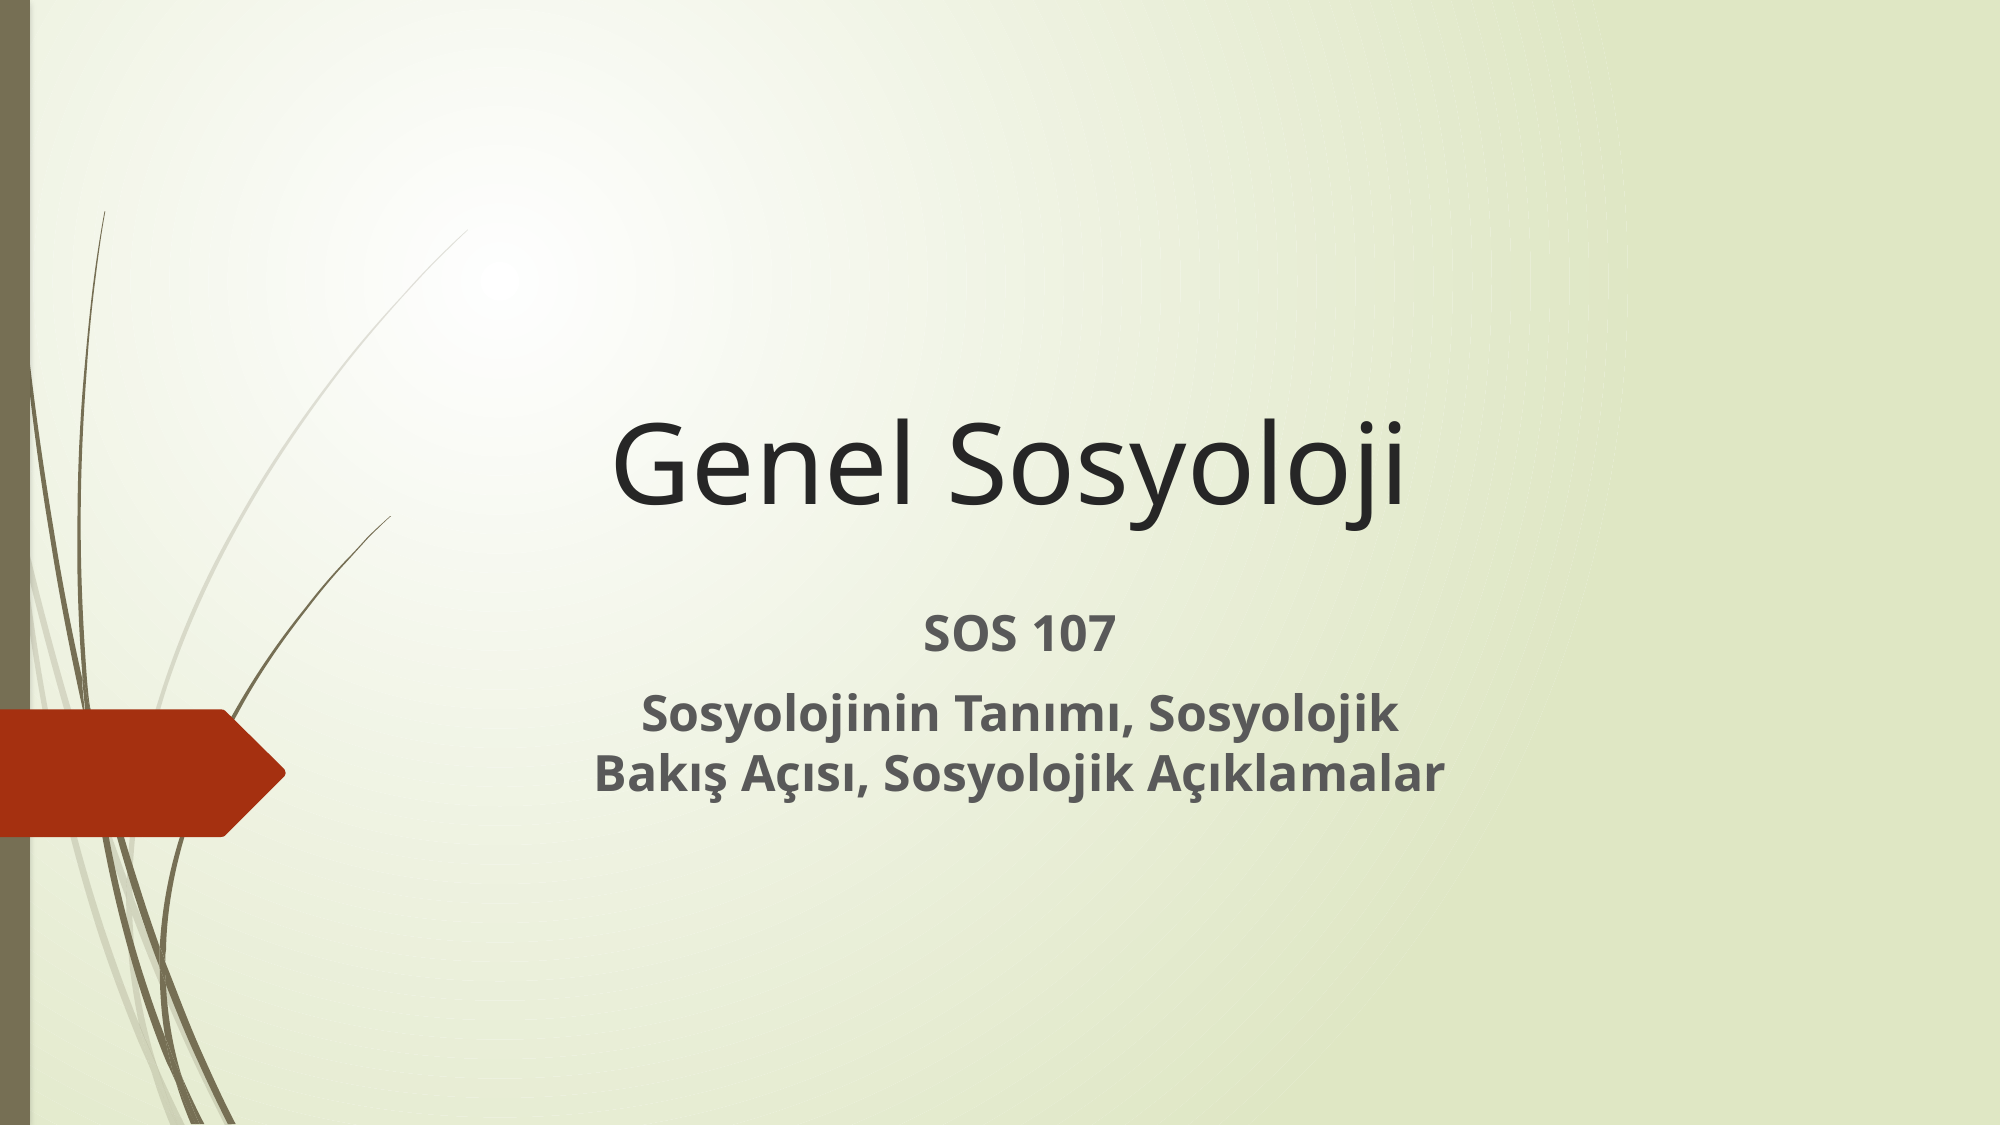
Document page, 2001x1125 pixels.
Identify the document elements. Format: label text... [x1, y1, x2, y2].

subtitle SOS 107 Sosyolojinin Tanımı, Sosyolojik Bakış Açısı, Sosyolojik Açıklamalar [566, 593, 1474, 907]
title Genel Sosyoloji [594, 298, 1635, 670]
